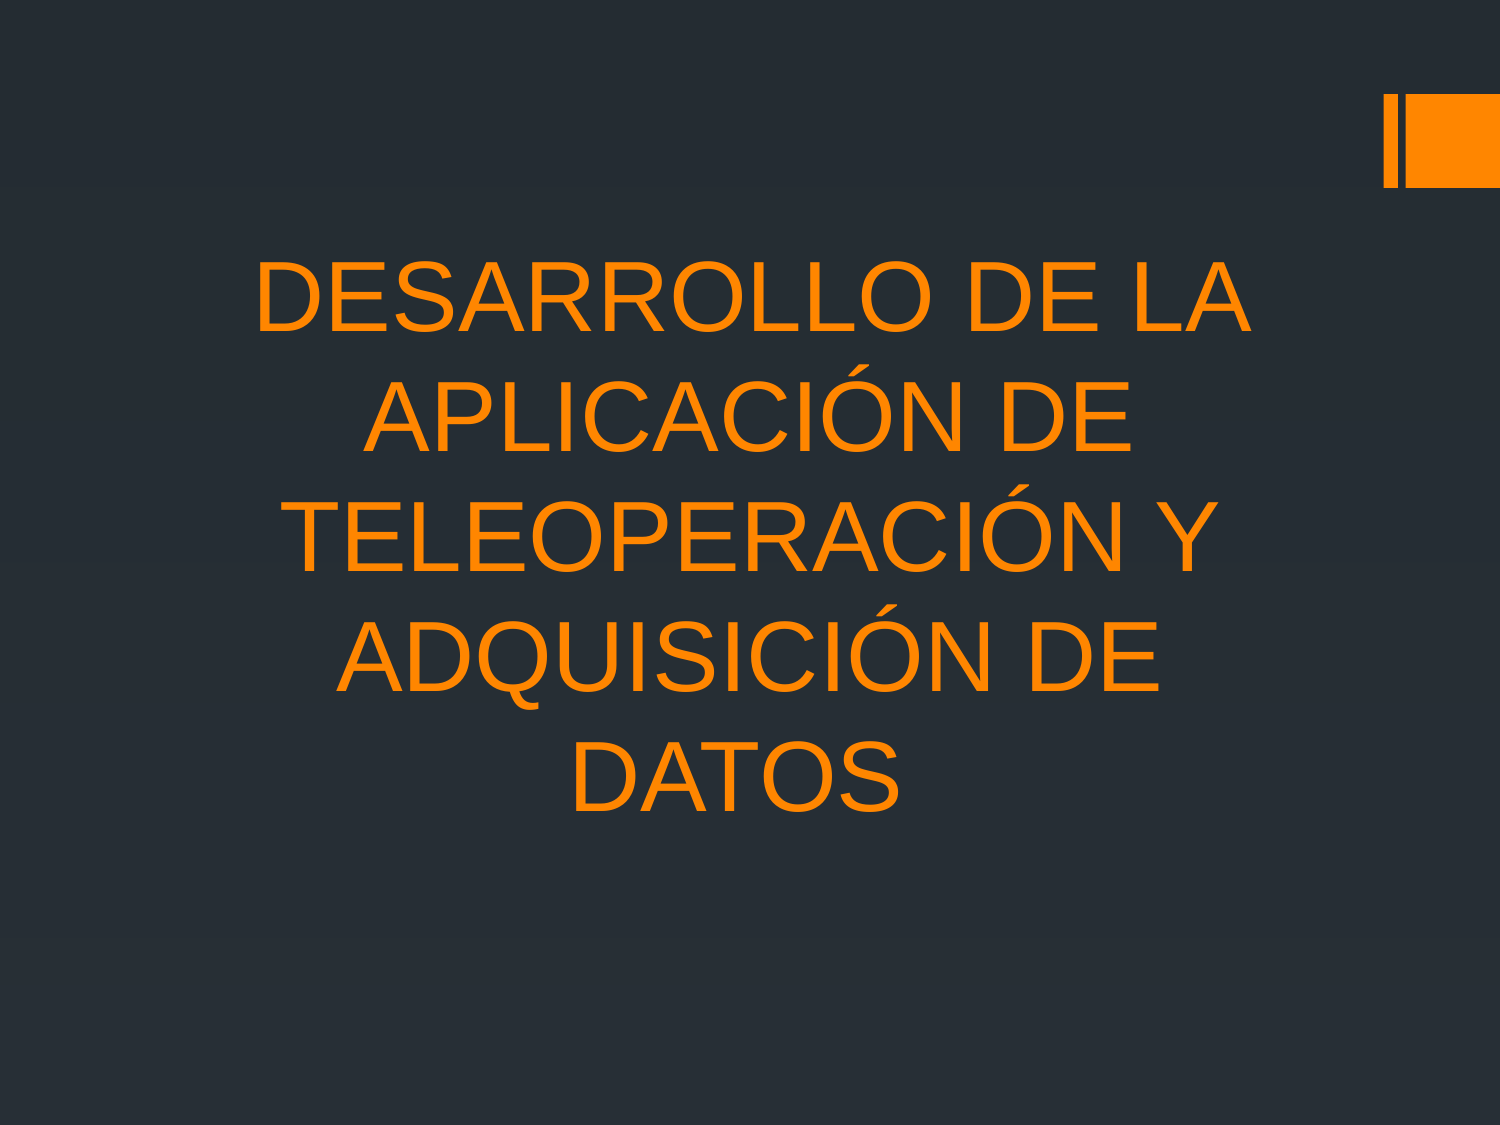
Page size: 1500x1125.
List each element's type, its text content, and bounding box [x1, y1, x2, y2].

title DESARROLLO DE LA APLICACIÓN DE TELEOPERACIÓN Y ADQUISICIÓN DE DATOS [150, 78, 1350, 839]
